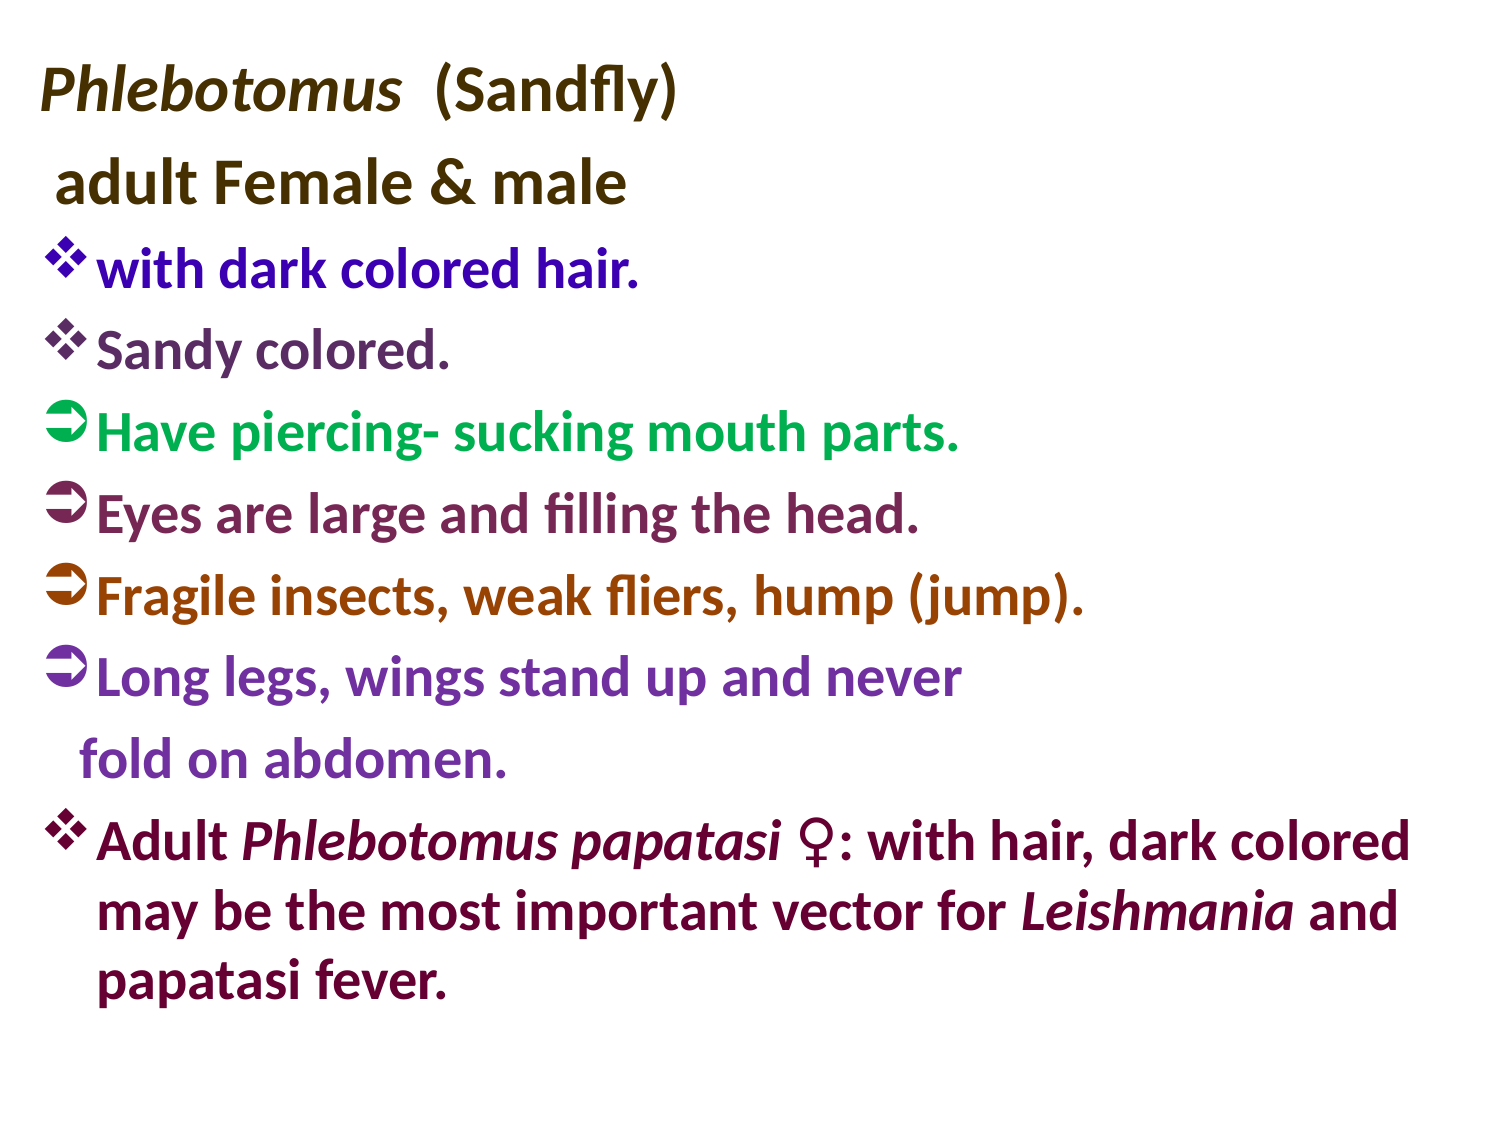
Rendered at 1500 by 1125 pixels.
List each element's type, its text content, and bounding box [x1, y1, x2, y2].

list Phlebotomus (Sandfly) adult Female & male with dark colored hair. Sandy colored. Have piercing- sucking mouth parts. Eyes are large and filling the head. Fragile insects, weak fliers, hump (jump). Long legs, wings stand up and never fold on abdomen. Adult Phlebotomus papatasi ♀: with hair, dark colored may be the most important vector for Leishmania and papatasi fever. [24, 37, 1500, 1026]
